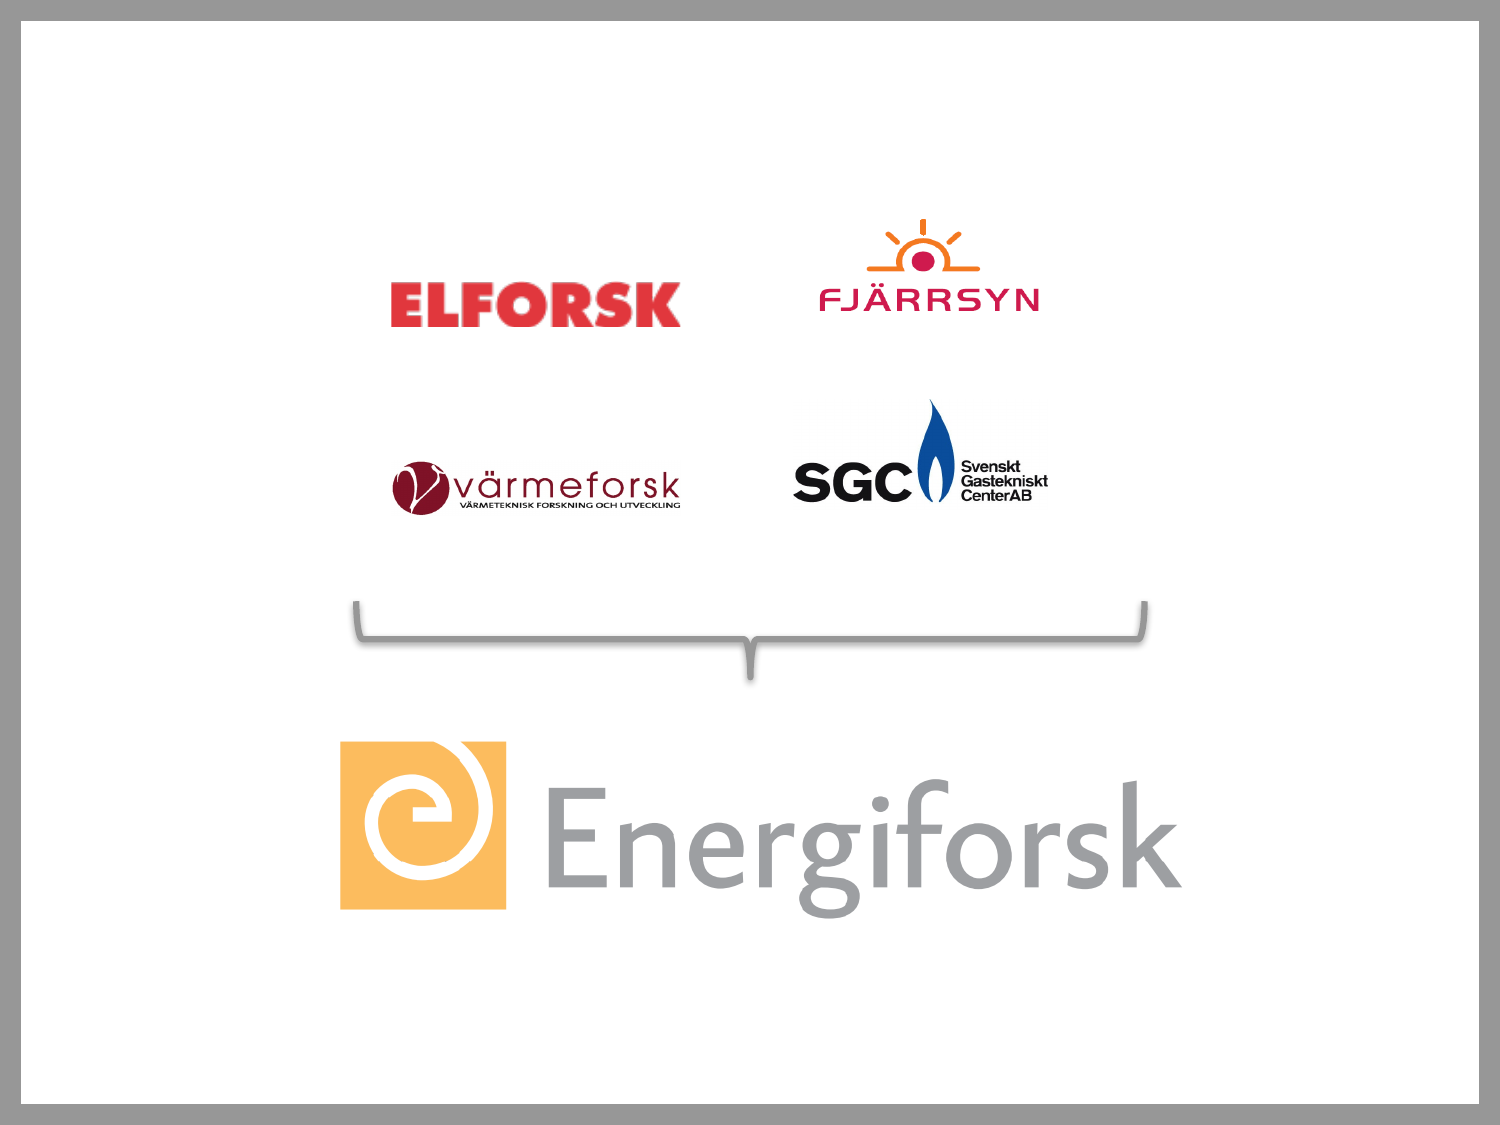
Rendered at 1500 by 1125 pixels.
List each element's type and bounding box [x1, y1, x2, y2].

picture [809, 217, 1048, 315]
picture [391, 281, 681, 328]
text_box [354, 601, 1147, 680]
picture [391, 460, 681, 516]
picture [792, 398, 1048, 510]
picture [331, 733, 1187, 925]
